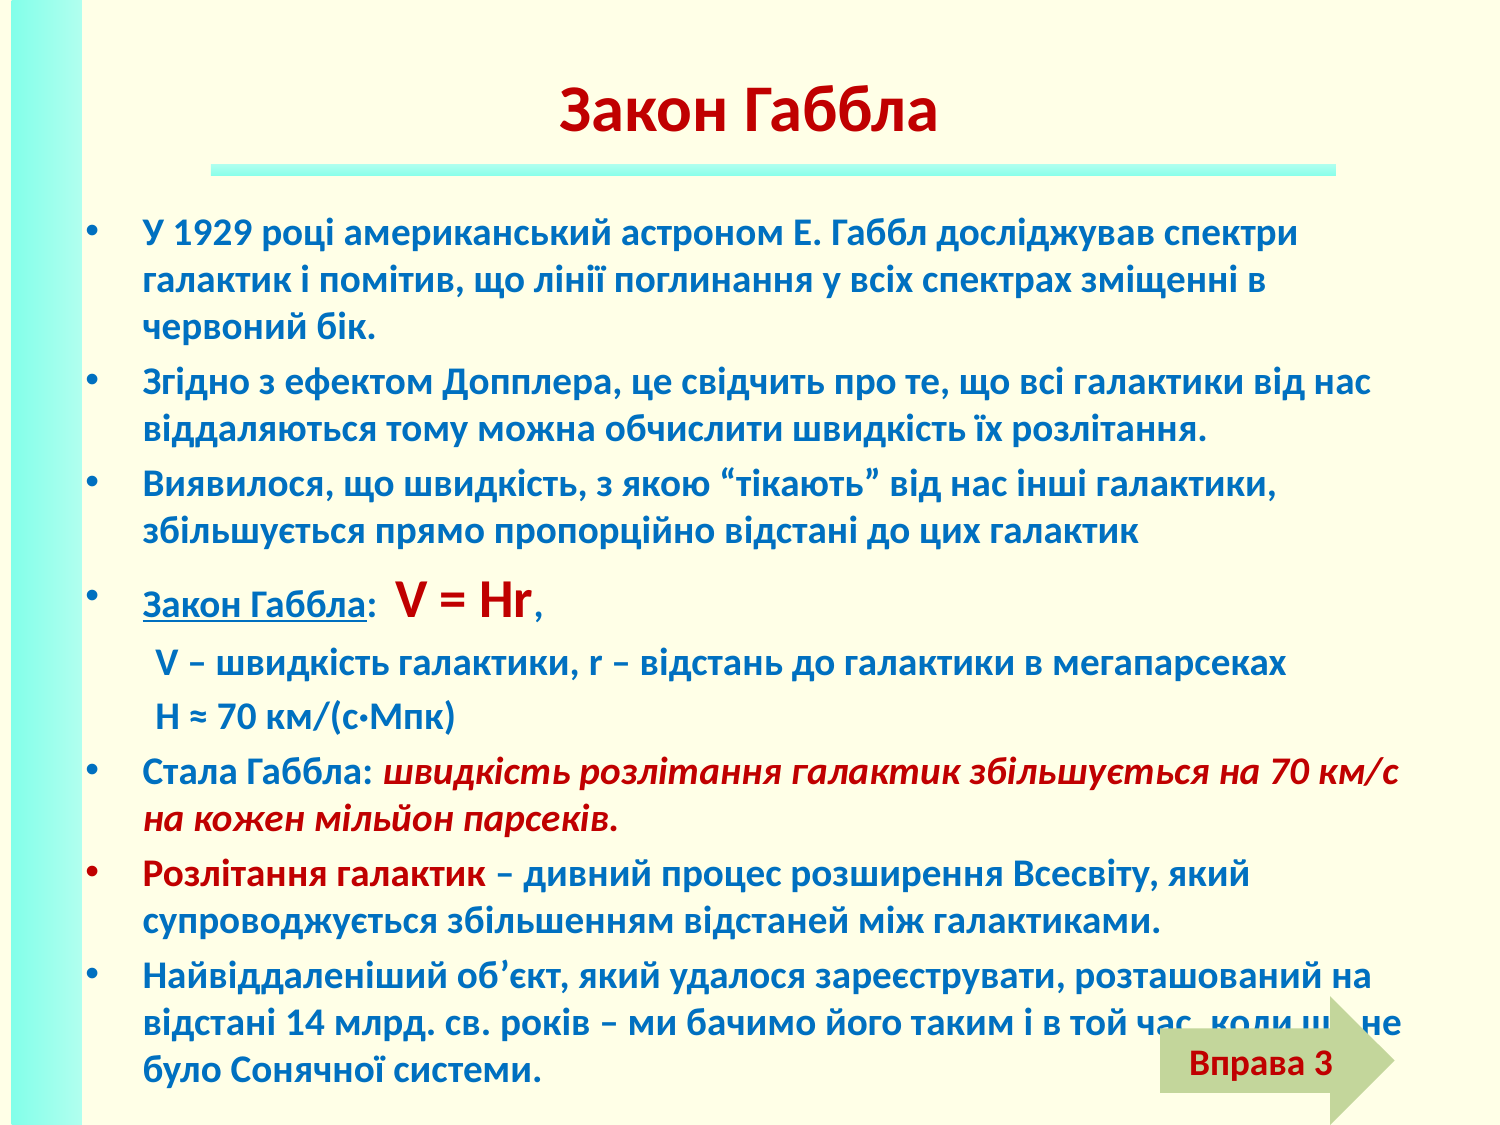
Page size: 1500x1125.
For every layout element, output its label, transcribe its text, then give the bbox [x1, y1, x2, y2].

text_box Вправа 3 [1158, 994, 1397, 1125]
title Закон Габбла [82, 45, 1425, 164]
text_box [210, 164, 1336, 176]
text_box [11, 0, 82, 1125]
list У 1929 році американський астроном Е. Габбл досліджував спектри галактик і помітив, що лінії поглинання у всіх спектрах зміщенні в червоний бік. Згідно з ефектом Допплера, це свідчить про те, що всі галактики від нас віддаляються тому можна обчислити швидкість їх розлітання. Виявилося, що швидкість, з якою “тікають” від нас інші галактики, збільшується прямо пропорційно відстані до цих галактик Закон Габбла: V = Hr, V – швидкість галактики, r – відстань до галактики в мегапарсеках Н ≈ 70 км/(с·Мпк) Стала Габбла: швидкість розлітання галактик збільшується на 70 км/с на кожен мільйон парсеків. Розлітання галактик – дивний процес розширення Всесвіту, який супроводжується збільшенням відстаней між галактиками. Найвіддаленіший об’єкт, який удалося зареєструвати, розташований на відстані 14 млрд. св. років – ми бачимо його таким і в той час, коли ще не було Сонячної системи. [82, 199, 1421, 1102]
